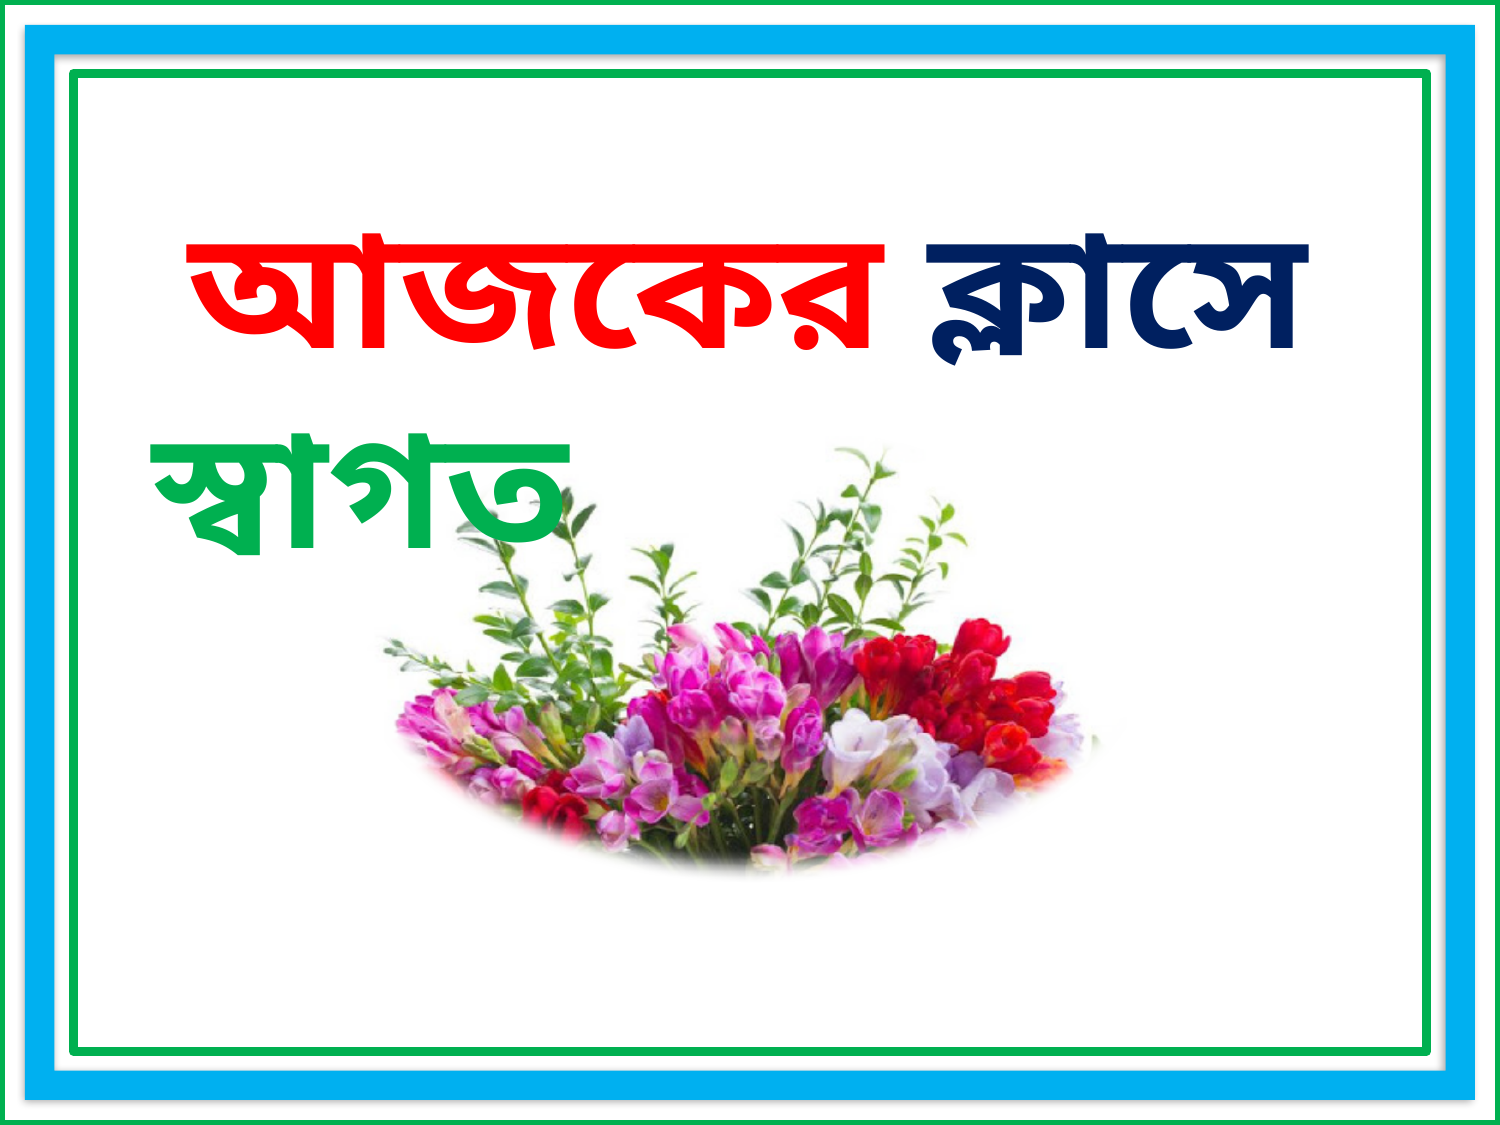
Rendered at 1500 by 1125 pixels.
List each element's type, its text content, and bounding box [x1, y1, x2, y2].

text_box [0, 0, 1500, 1125]
picture [349, 424, 1151, 883]
text_box [23, 23, 1477, 1102]
text_box আজকের ক্লাসে স্বাগত [137, 174, 1363, 590]
